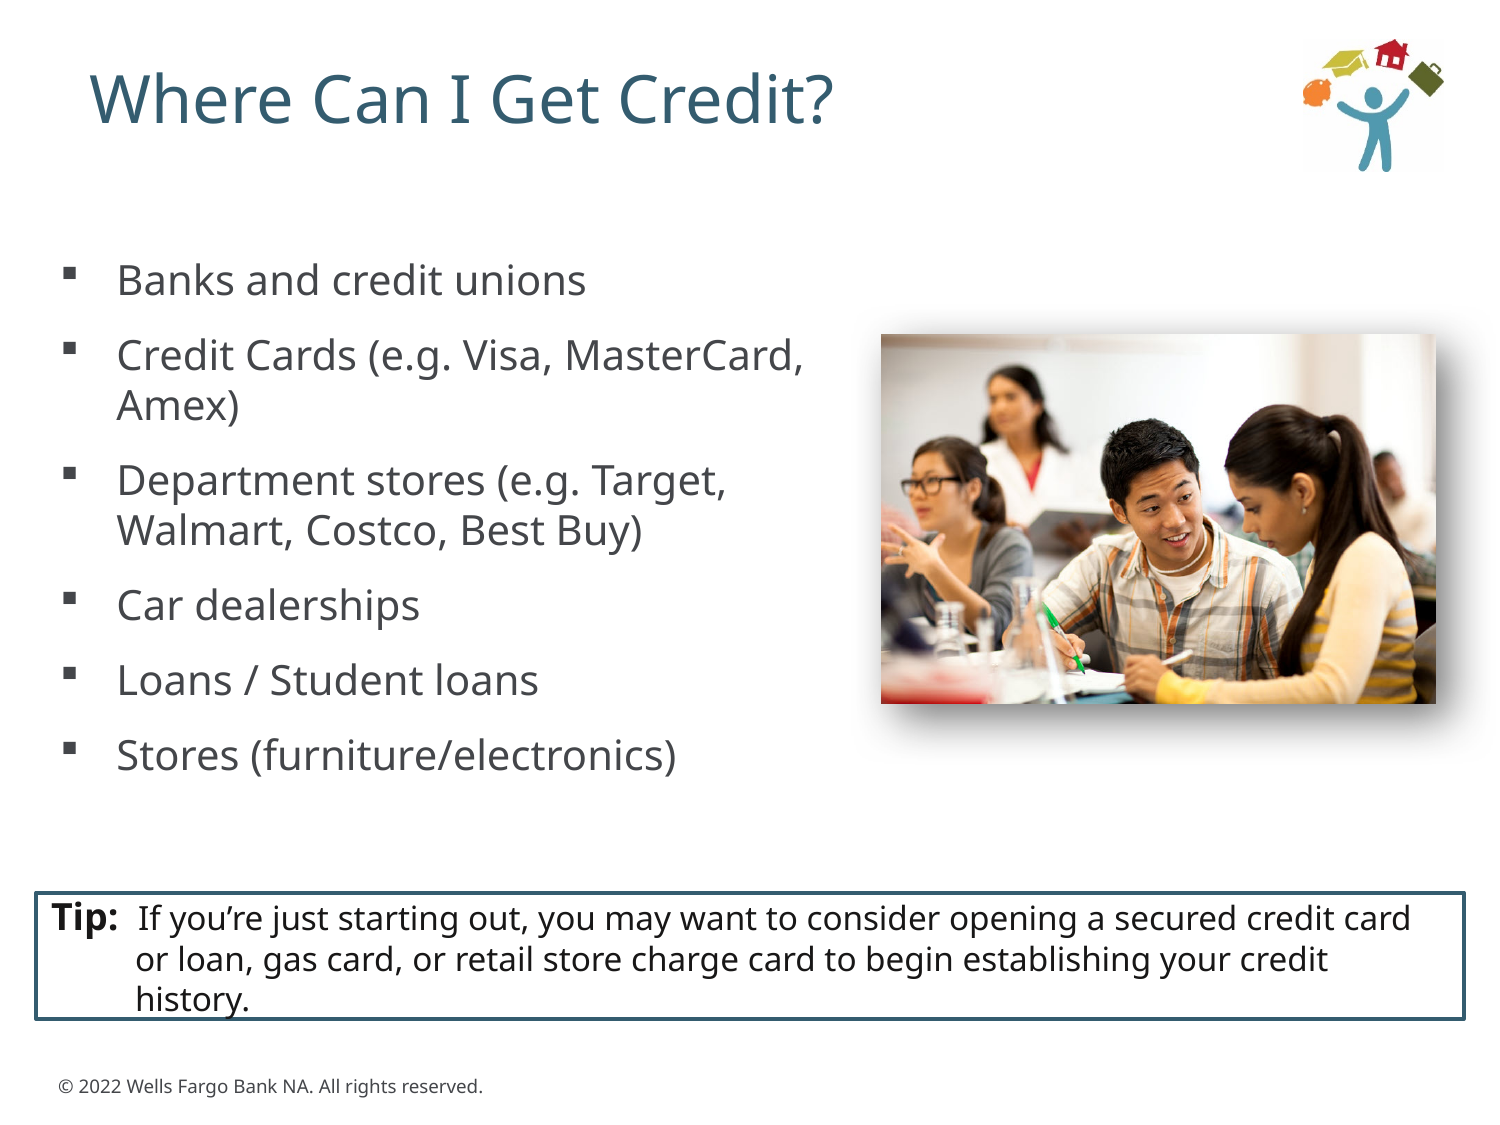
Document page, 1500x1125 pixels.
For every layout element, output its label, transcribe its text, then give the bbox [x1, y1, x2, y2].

text_box Tip: If you’re just starting out, you may want to consider opening a secured credit card or loan, gas card, or retail store charge card to begin establishing your credit history. [34, 891, 1466, 1021]
title Where Can I Get Credit? [89, 52, 1440, 241]
picture [1303, 39, 1444, 172]
picture [881, 334, 1436, 705]
list Banks and credit unions Credit Cards (e.g. Visa, MasterCard, Amex) Department stores (e.g. Target, Walmart, Costco, Best Buy) Car dealerships Loans / Student loans Stores (furniture/electronics) [60, 234, 862, 799]
